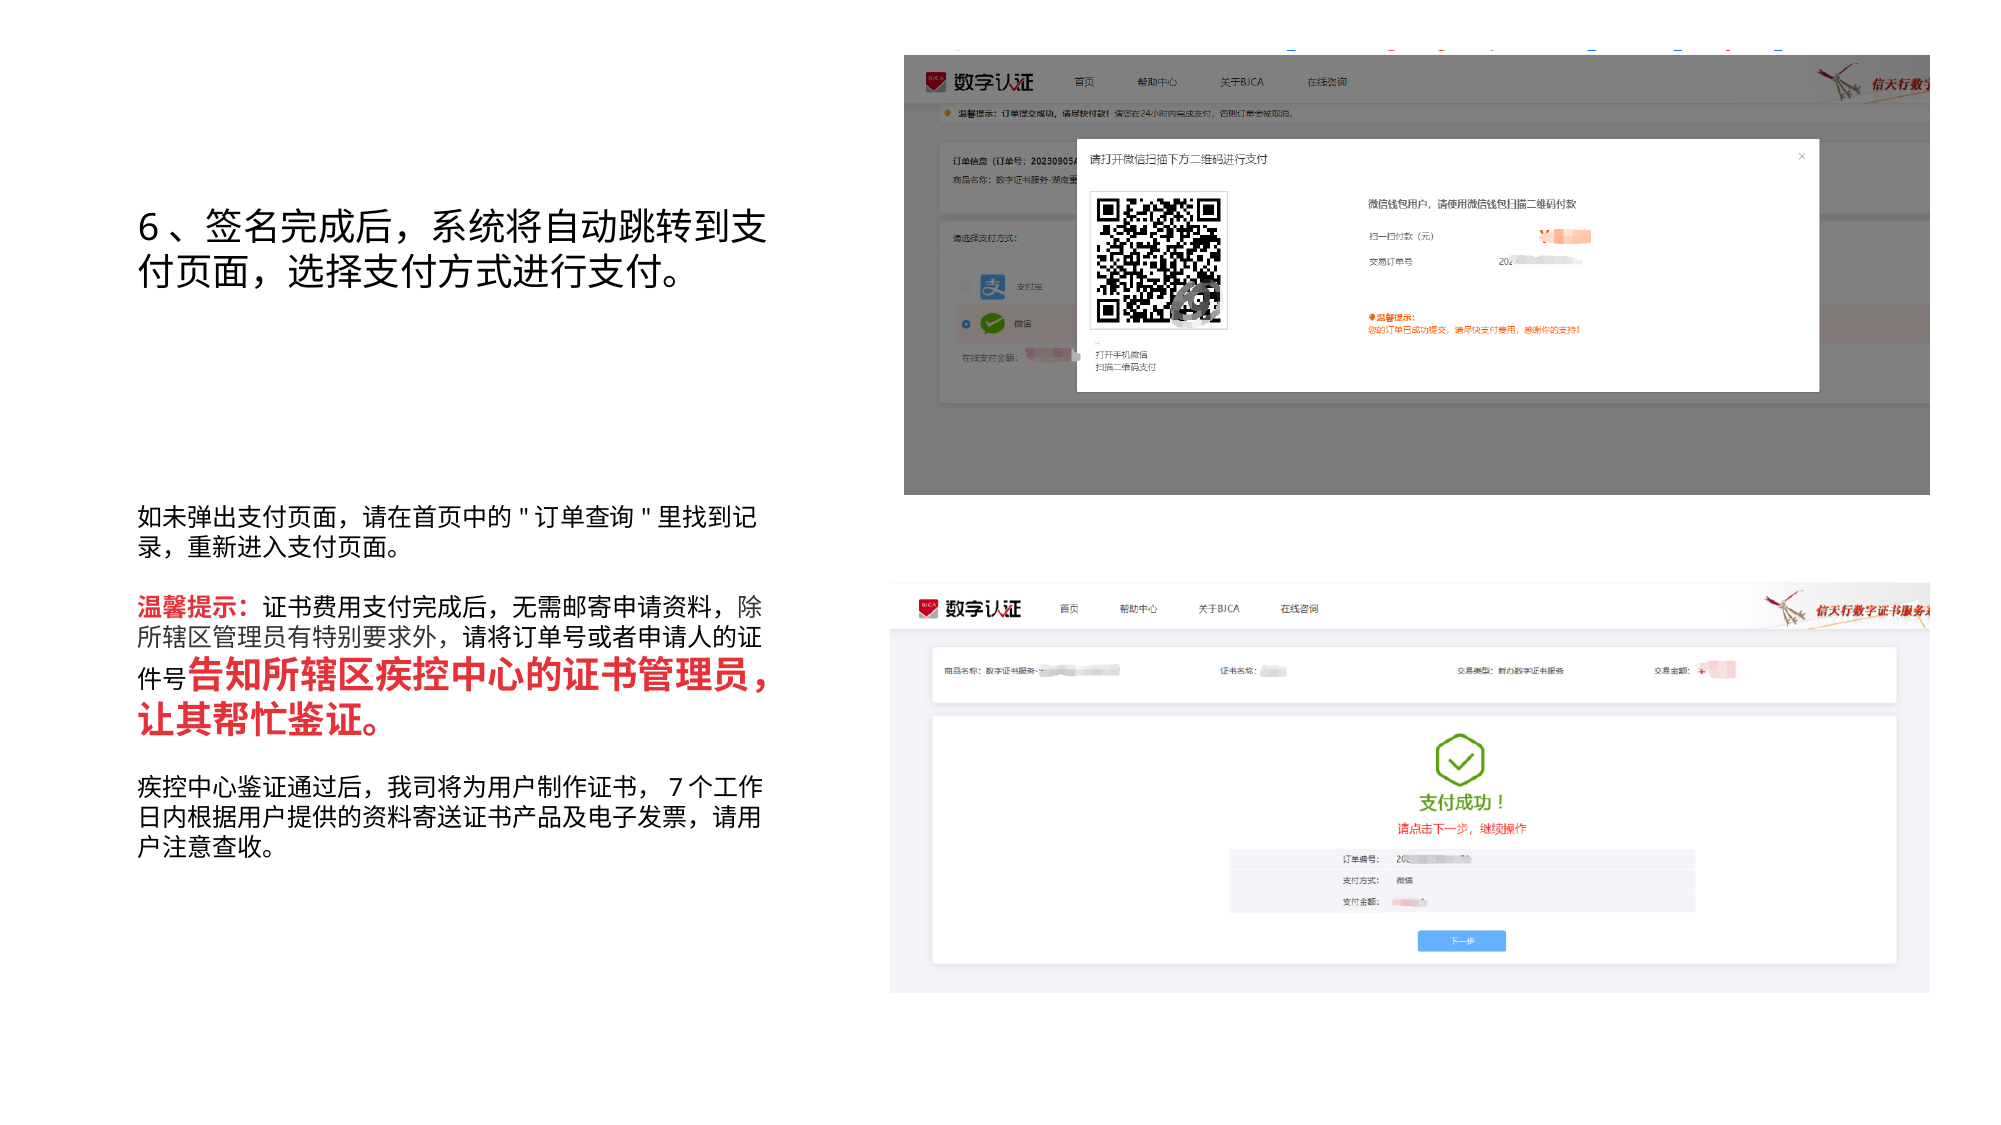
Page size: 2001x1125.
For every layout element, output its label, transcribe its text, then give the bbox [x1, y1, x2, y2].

picture [890, 581, 1930, 993]
text_box 如未弹出支付页面，请在首页中的"订单查询"里找到记录，重新进入支付页面。 温馨提示：证书费用支付完成后，无需邮寄申请资料，除所辖区管理员有特别要求外，请将订单号或者申请人的证件号告知所辖区疾控中心的证书管理员，让其帮忙鉴证。 疾控中心鉴证通过后，我司将为用户制作证书，7个工作日内根据用户提供的资料寄送证书产品及电子发票，请用户注意查收。 [123, 494, 790, 869]
picture [904, 50, 1930, 495]
text_box 6、签名完成后，系统将自动跳转到支付页面，选择支付方式进行支付。 [123, 195, 790, 300]
